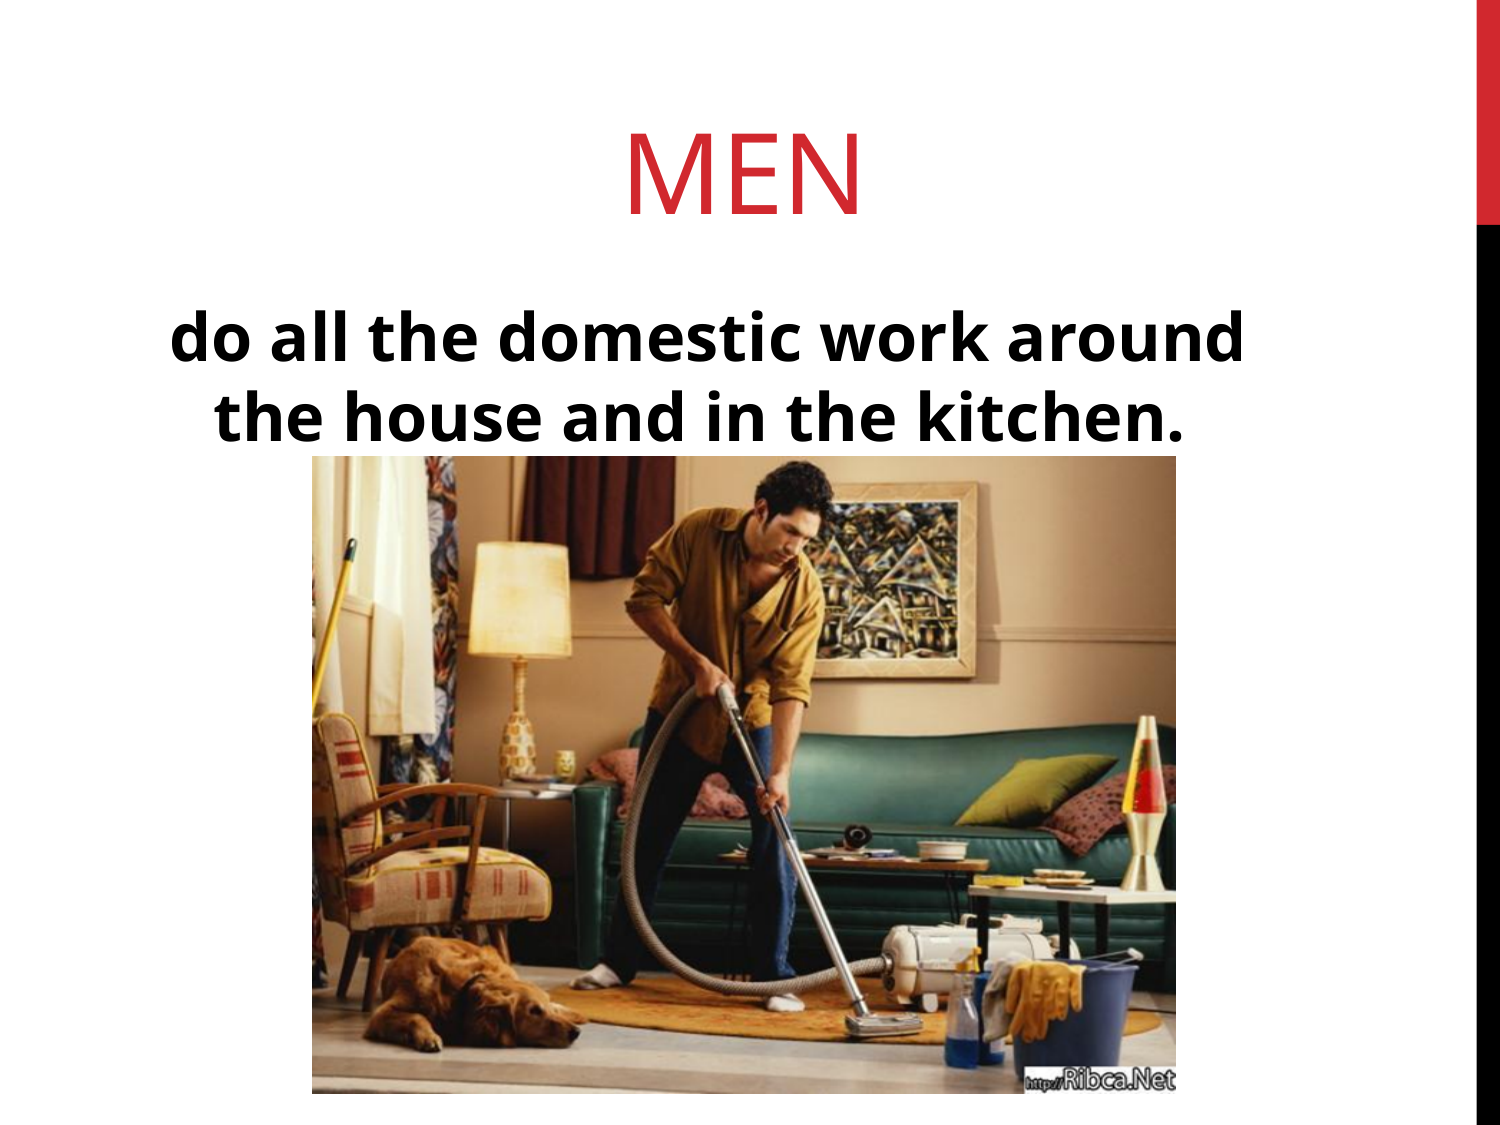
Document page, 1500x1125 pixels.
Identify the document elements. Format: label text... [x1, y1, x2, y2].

list do all the domestic work around the house and in the kitchen. [75, 287, 1325, 1005]
title Men [76, 19, 1412, 245]
picture [312, 455, 1176, 1095]
